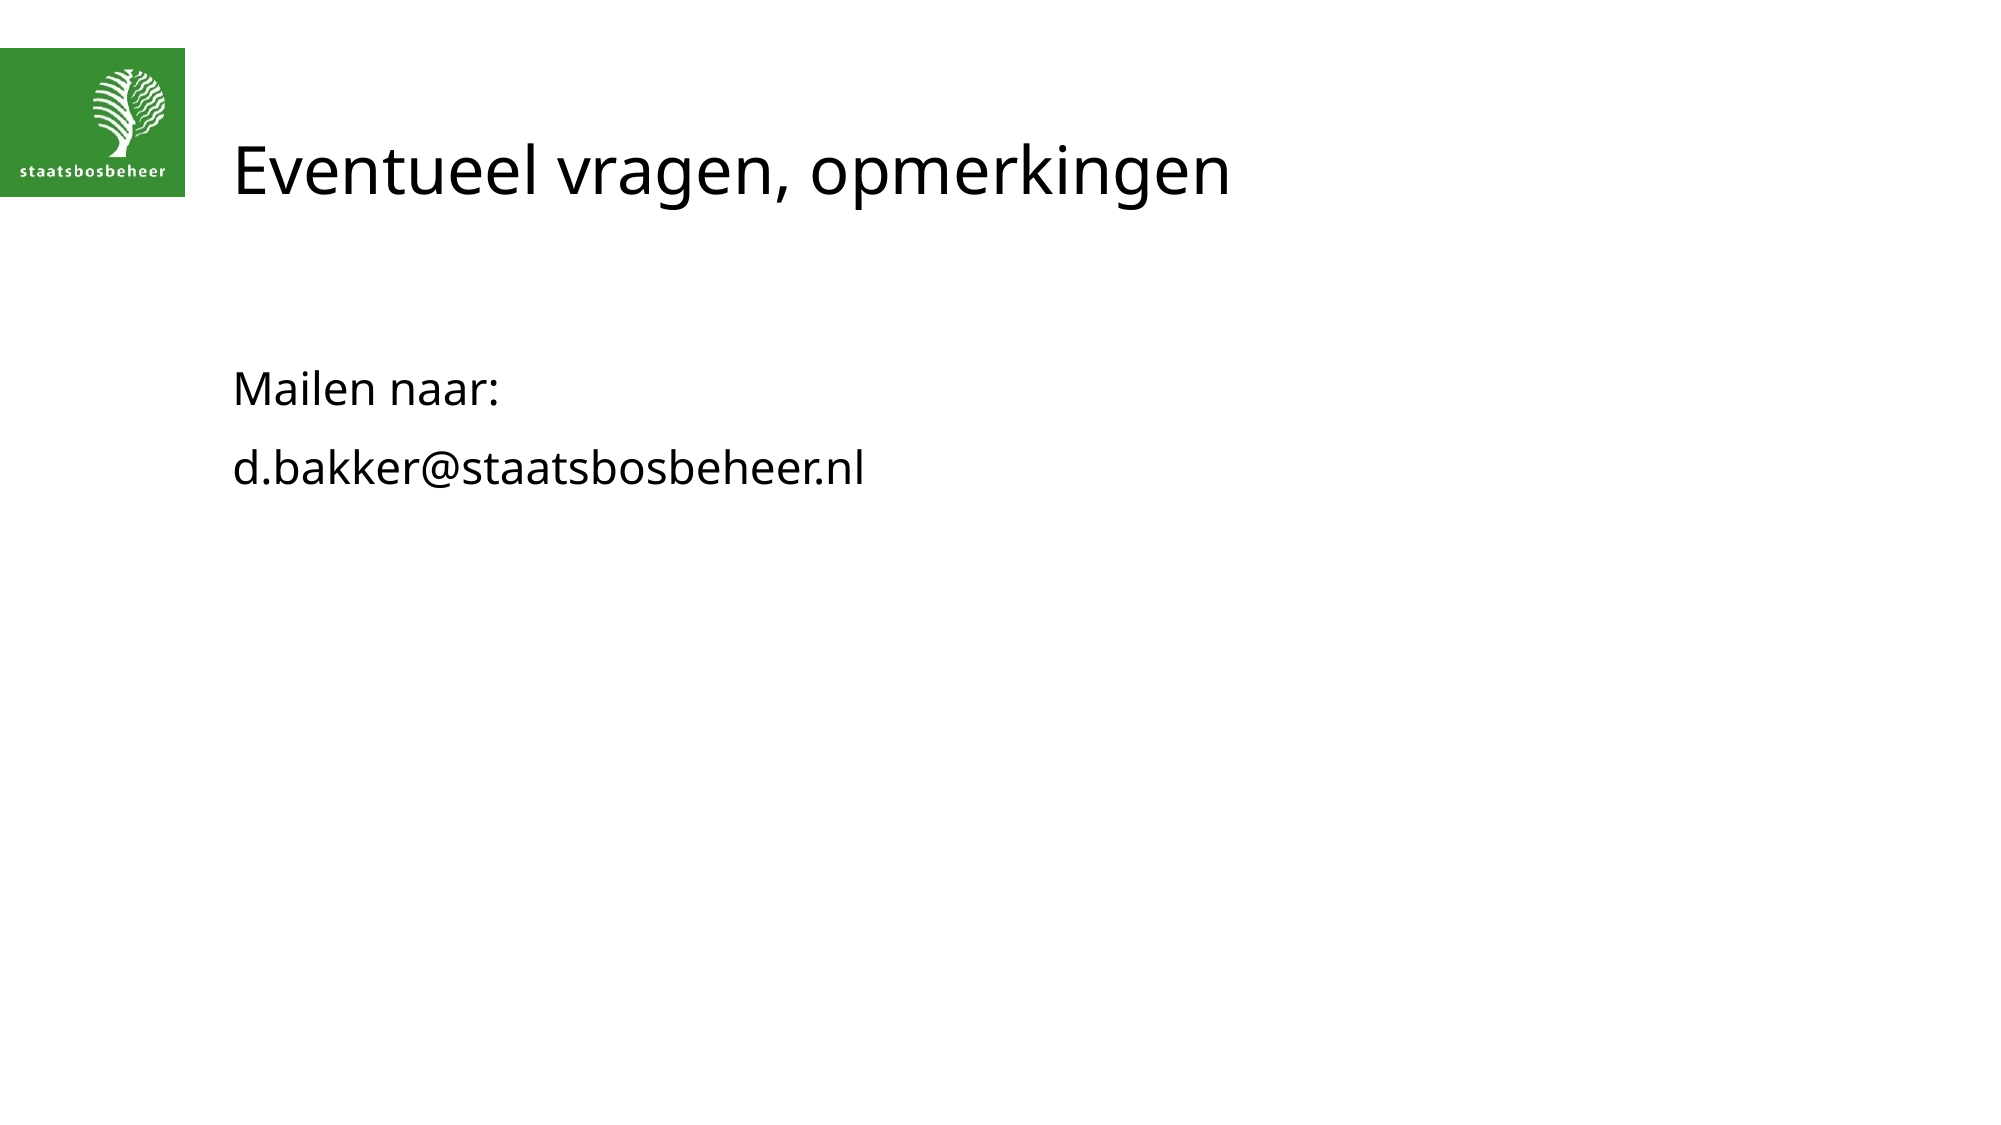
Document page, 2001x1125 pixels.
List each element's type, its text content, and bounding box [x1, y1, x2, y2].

list Mailen naar: d.bakker@staatsbosbeheer.nl [232, 274, 1951, 1044]
title Eventueel vragen, opmerkingen [232, 48, 1951, 210]
picture [0, 48, 185, 197]
